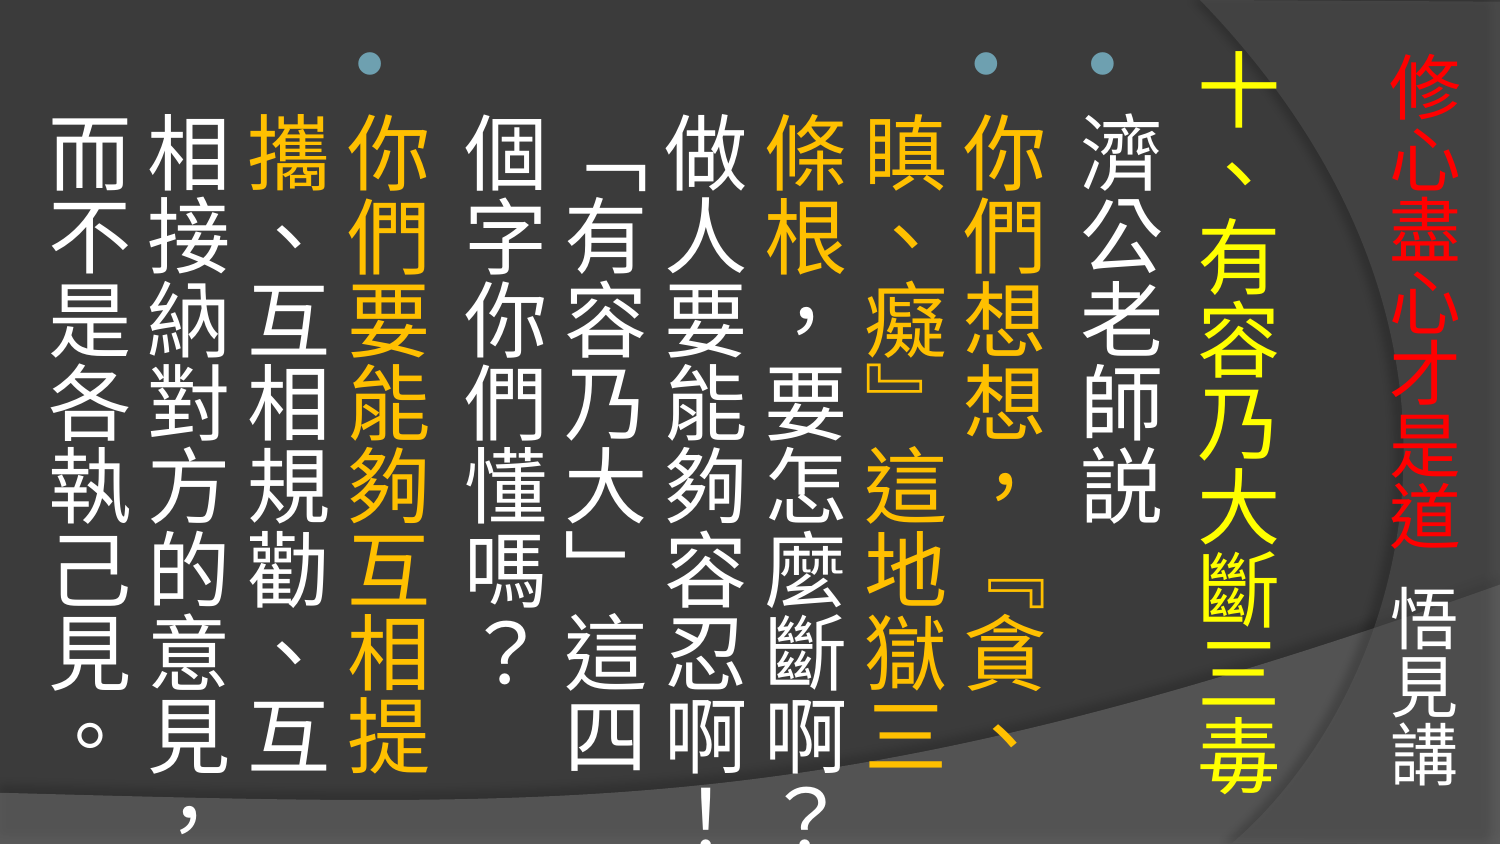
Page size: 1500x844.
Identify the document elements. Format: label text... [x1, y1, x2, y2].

title 修心盡心才是道 悟見講 [1364, 21, 1483, 820]
list 十、有容乃大斷三毒 濟公老師説 你們想想，『貪、瞋、癡』這地獄三條根，要怎麼斷啊？做人要能夠容忍啊！「有容乃大」這四個字你們懂嗎？ 你們要能夠互相提攜、互相規勸、互相接納對方的意見，而不是各執己見。 [29, 27, 1365, 820]
